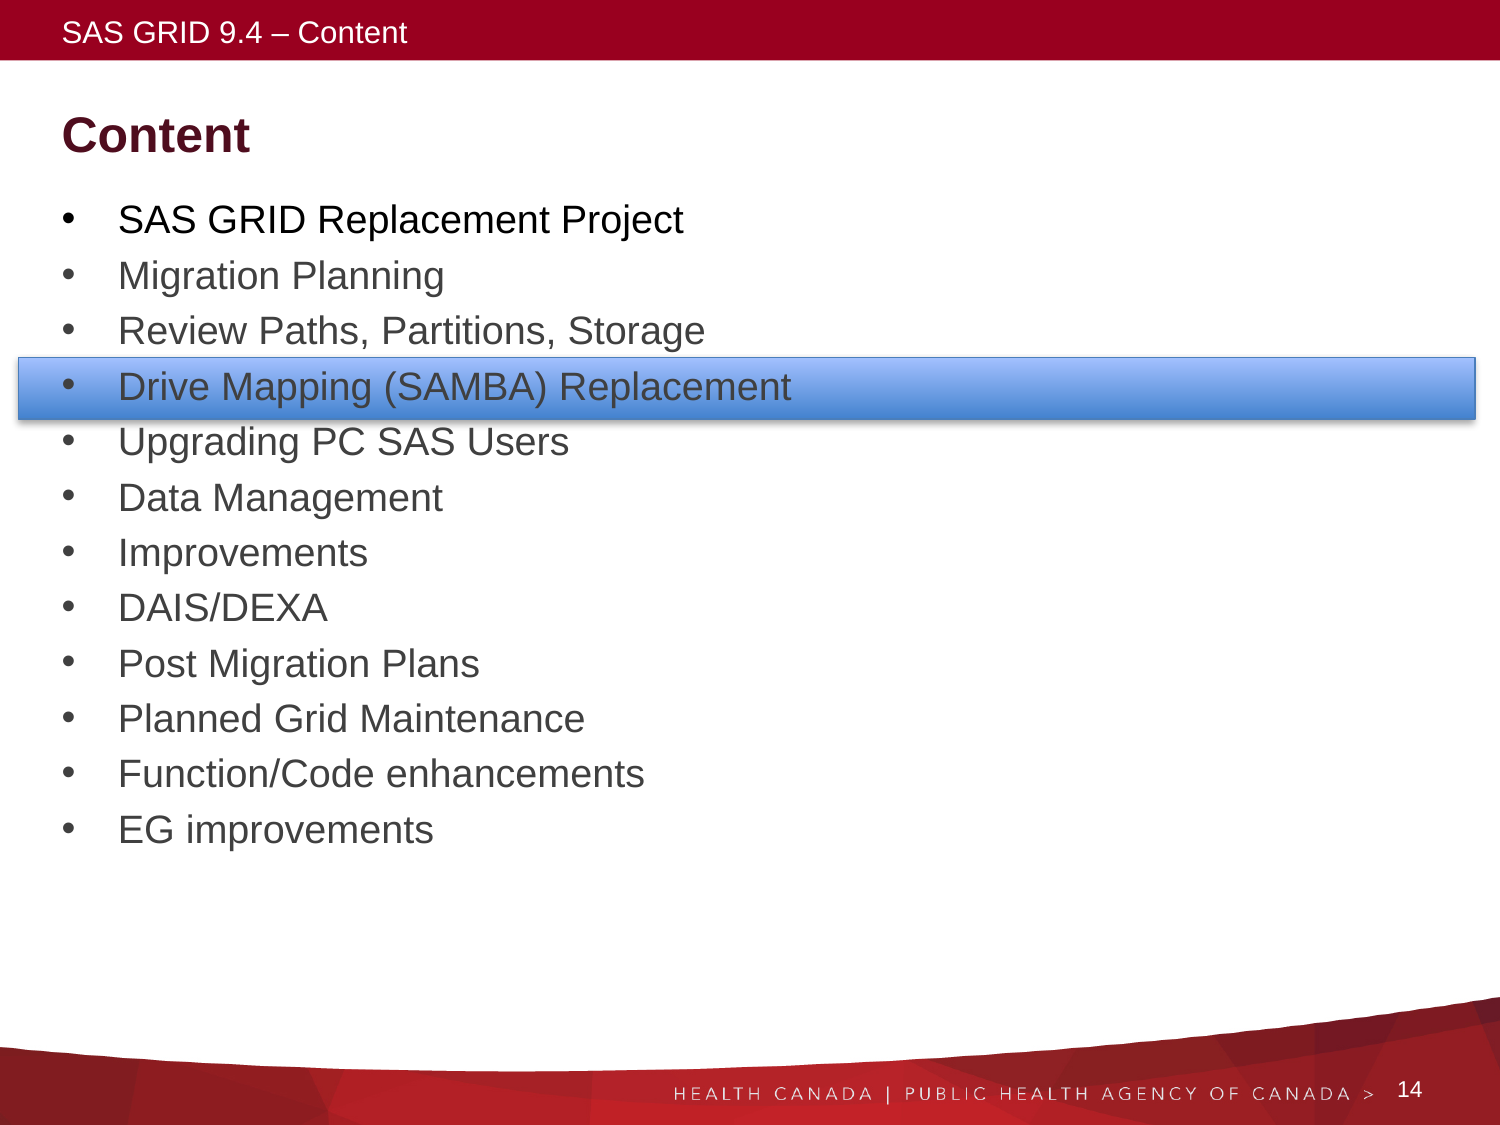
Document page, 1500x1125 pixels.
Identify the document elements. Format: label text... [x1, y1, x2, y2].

list SAS GRID Replacement Project Migration Planning Review Paths, Partitions, Storage Drive Mapping (SAMBA) Replacement Upgrading PC SAS Users Data Management Improvements DAIS/DEXA Post Migration Plans Planned Grid Maintenance Function/Code enhancements EG improvements [46, 186, 1455, 991]
title Content [46, 71, 1455, 171]
list SAS GRID 9.4 – Content [46, 4, 1455, 61]
text_box [18, 357, 46, 420]
picture [0, 61, 1500, 1125]
slide_number 14 [1382, 1057, 1476, 1118]
text_box [1455, 357, 1476, 420]
